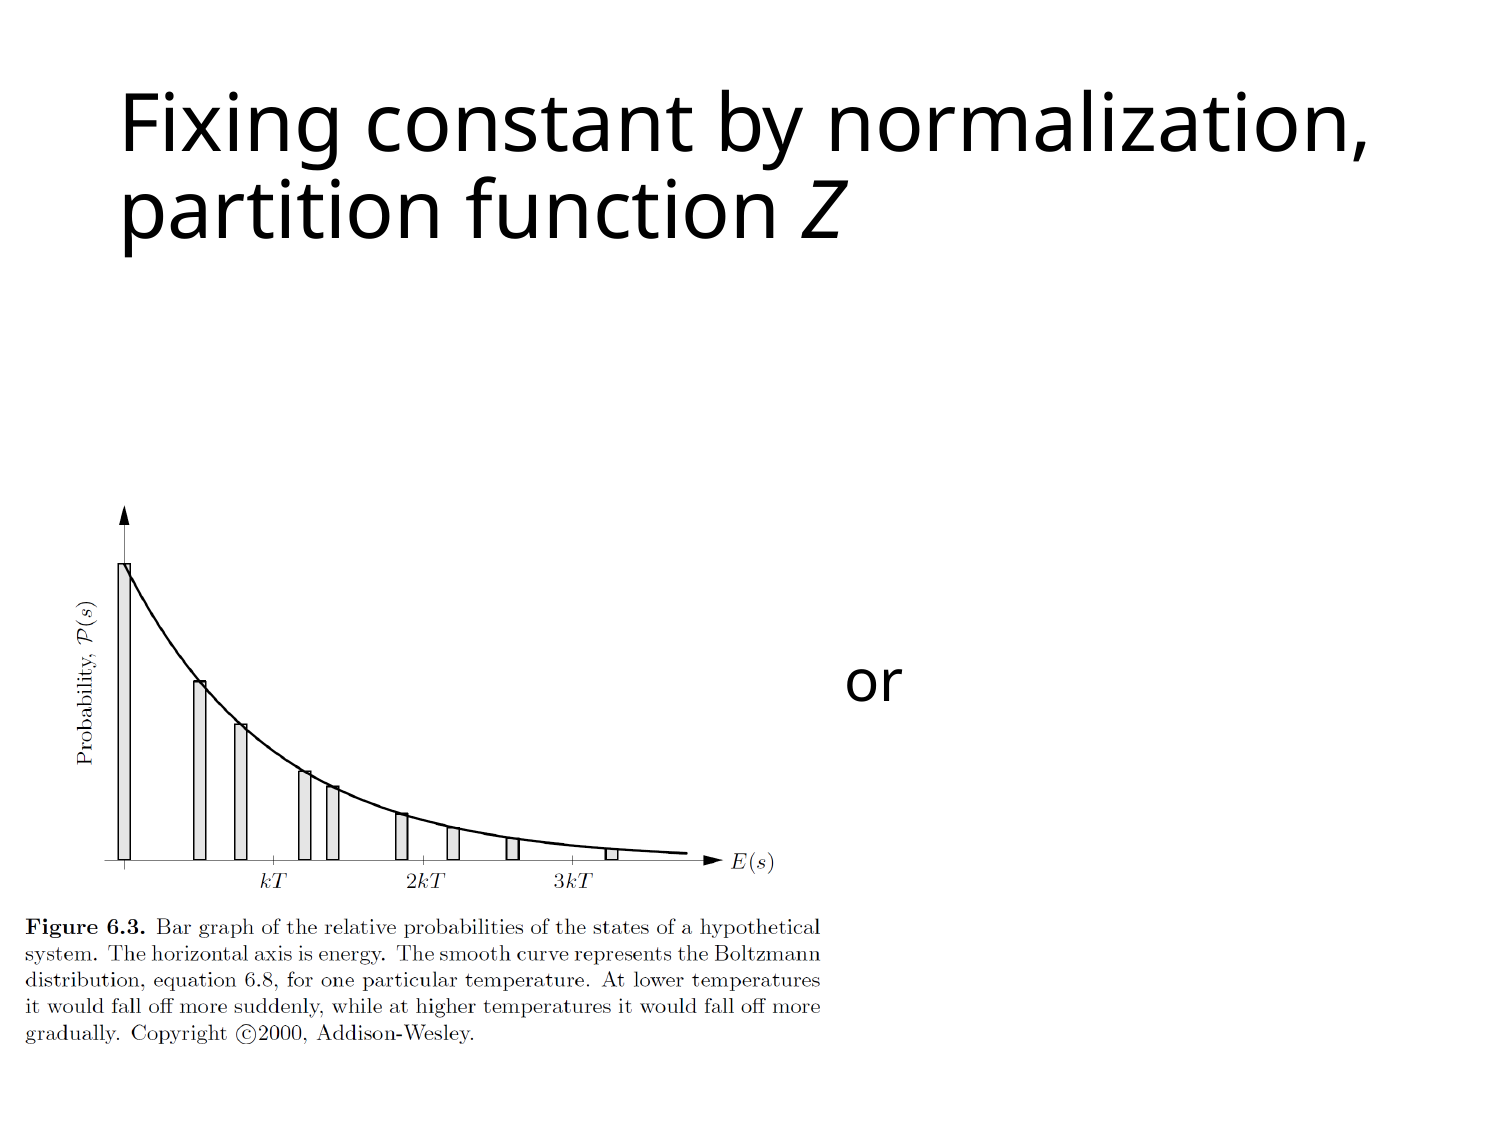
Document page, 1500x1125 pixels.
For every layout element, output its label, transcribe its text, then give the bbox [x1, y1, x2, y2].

picture [17, 489, 827, 1044]
title Fixing constant by normalization, partition function Z [103, 59, 1397, 278]
